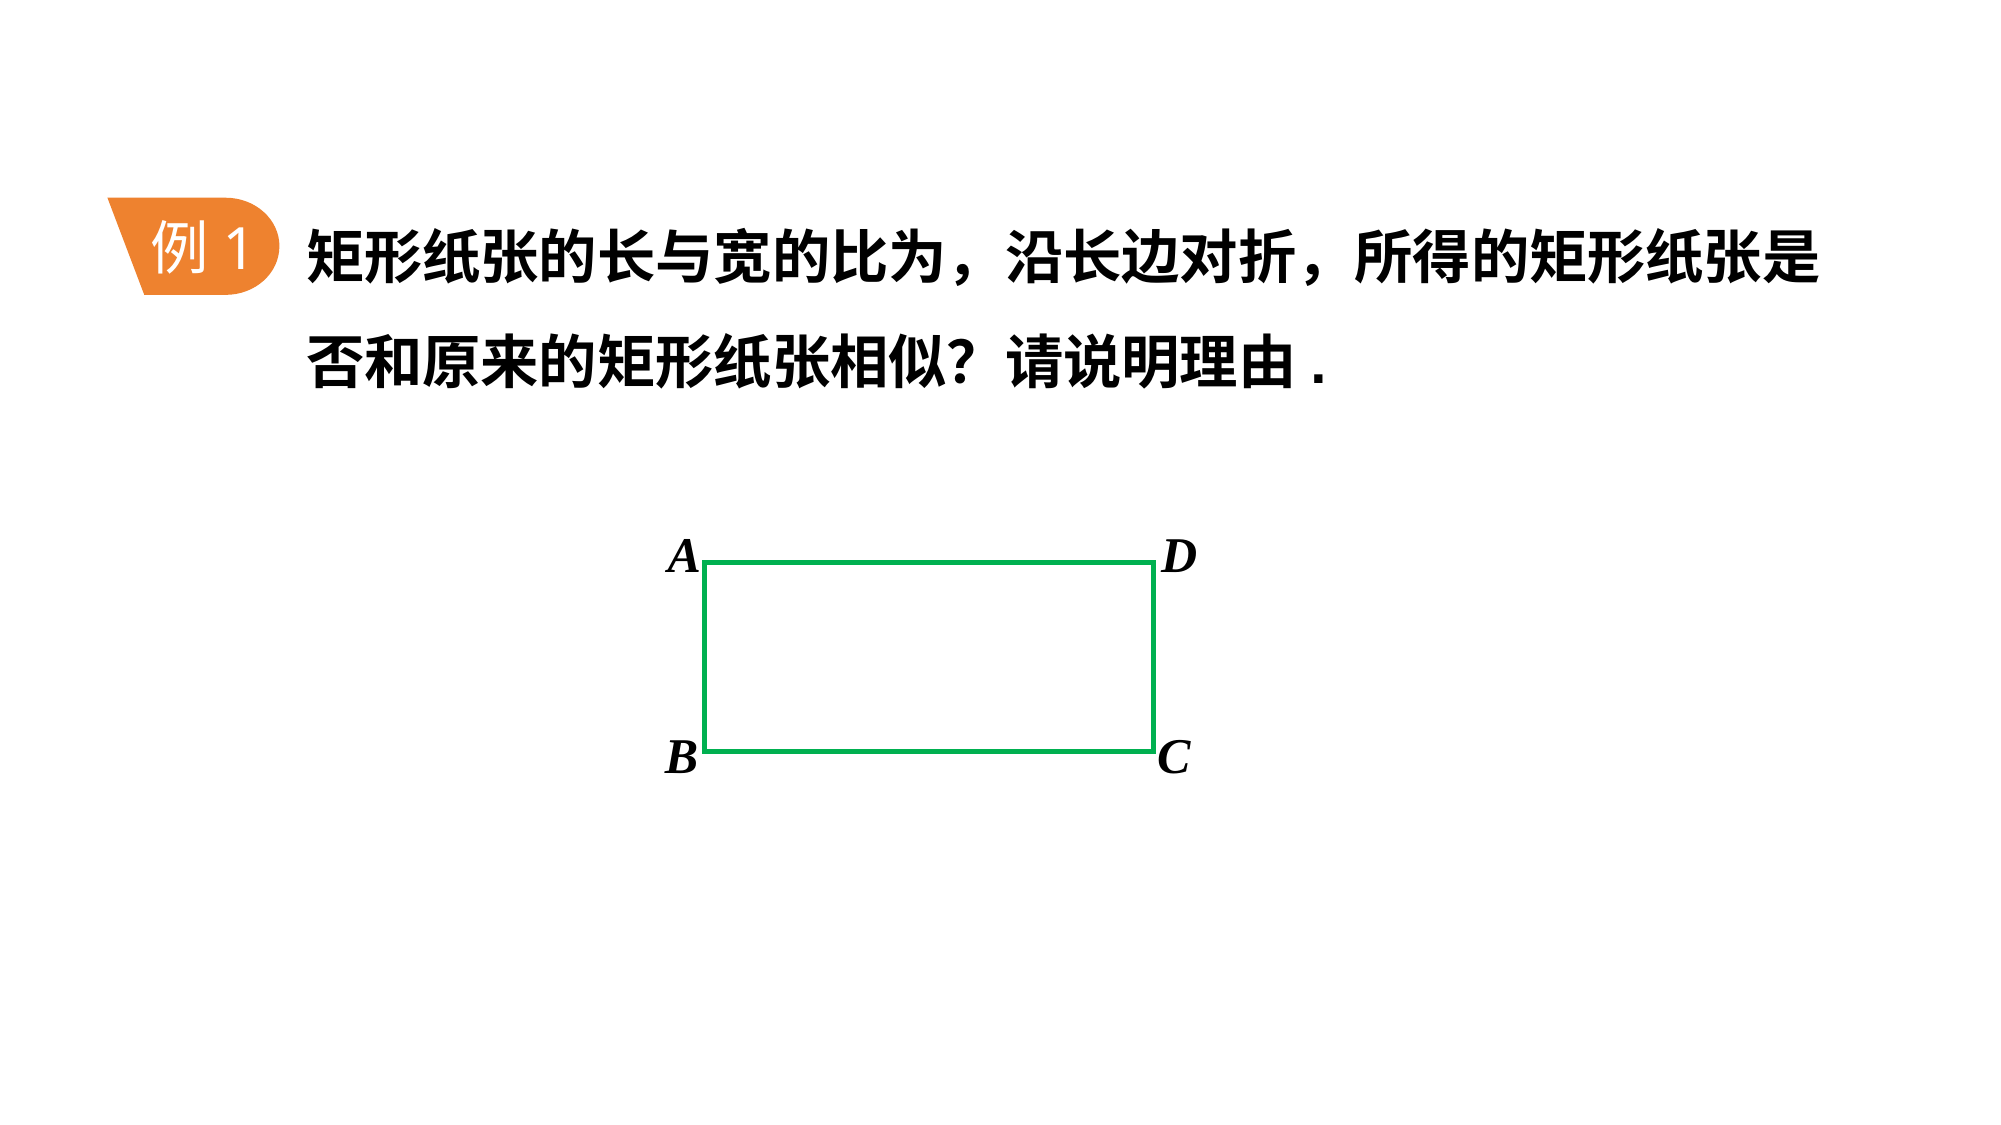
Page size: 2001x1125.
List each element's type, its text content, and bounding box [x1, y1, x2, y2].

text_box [648, 514, 1214, 793]
text_box 例1 [107, 197, 280, 295]
